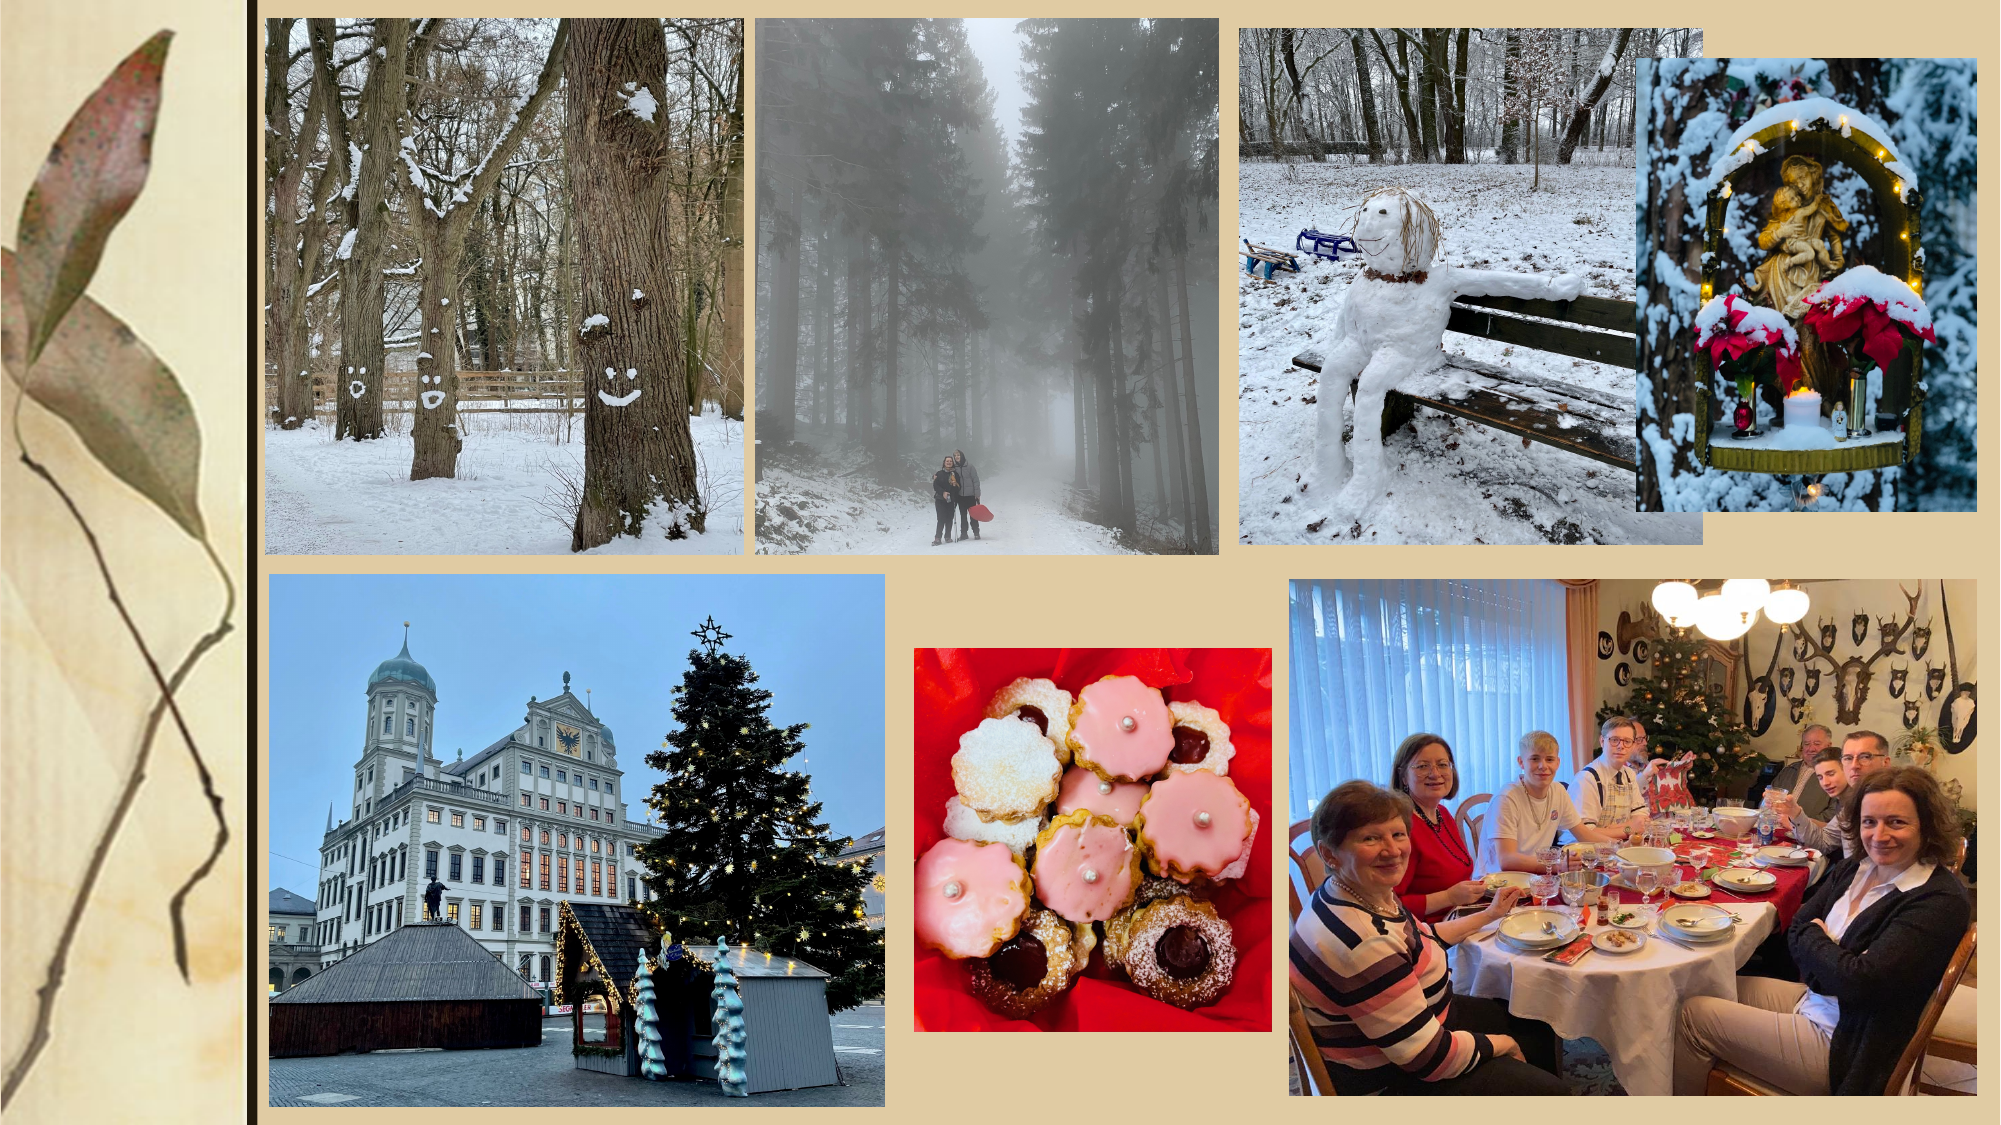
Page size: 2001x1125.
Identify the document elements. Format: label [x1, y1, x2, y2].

picture [914, 648, 1272, 1032]
picture [754, 18, 1219, 555]
picture [265, 18, 744, 555]
picture [1289, 579, 1977, 1096]
picture [1239, 28, 1977, 545]
picture [269, 574, 885, 1107]
picture [1, 0, 247, 1125]
